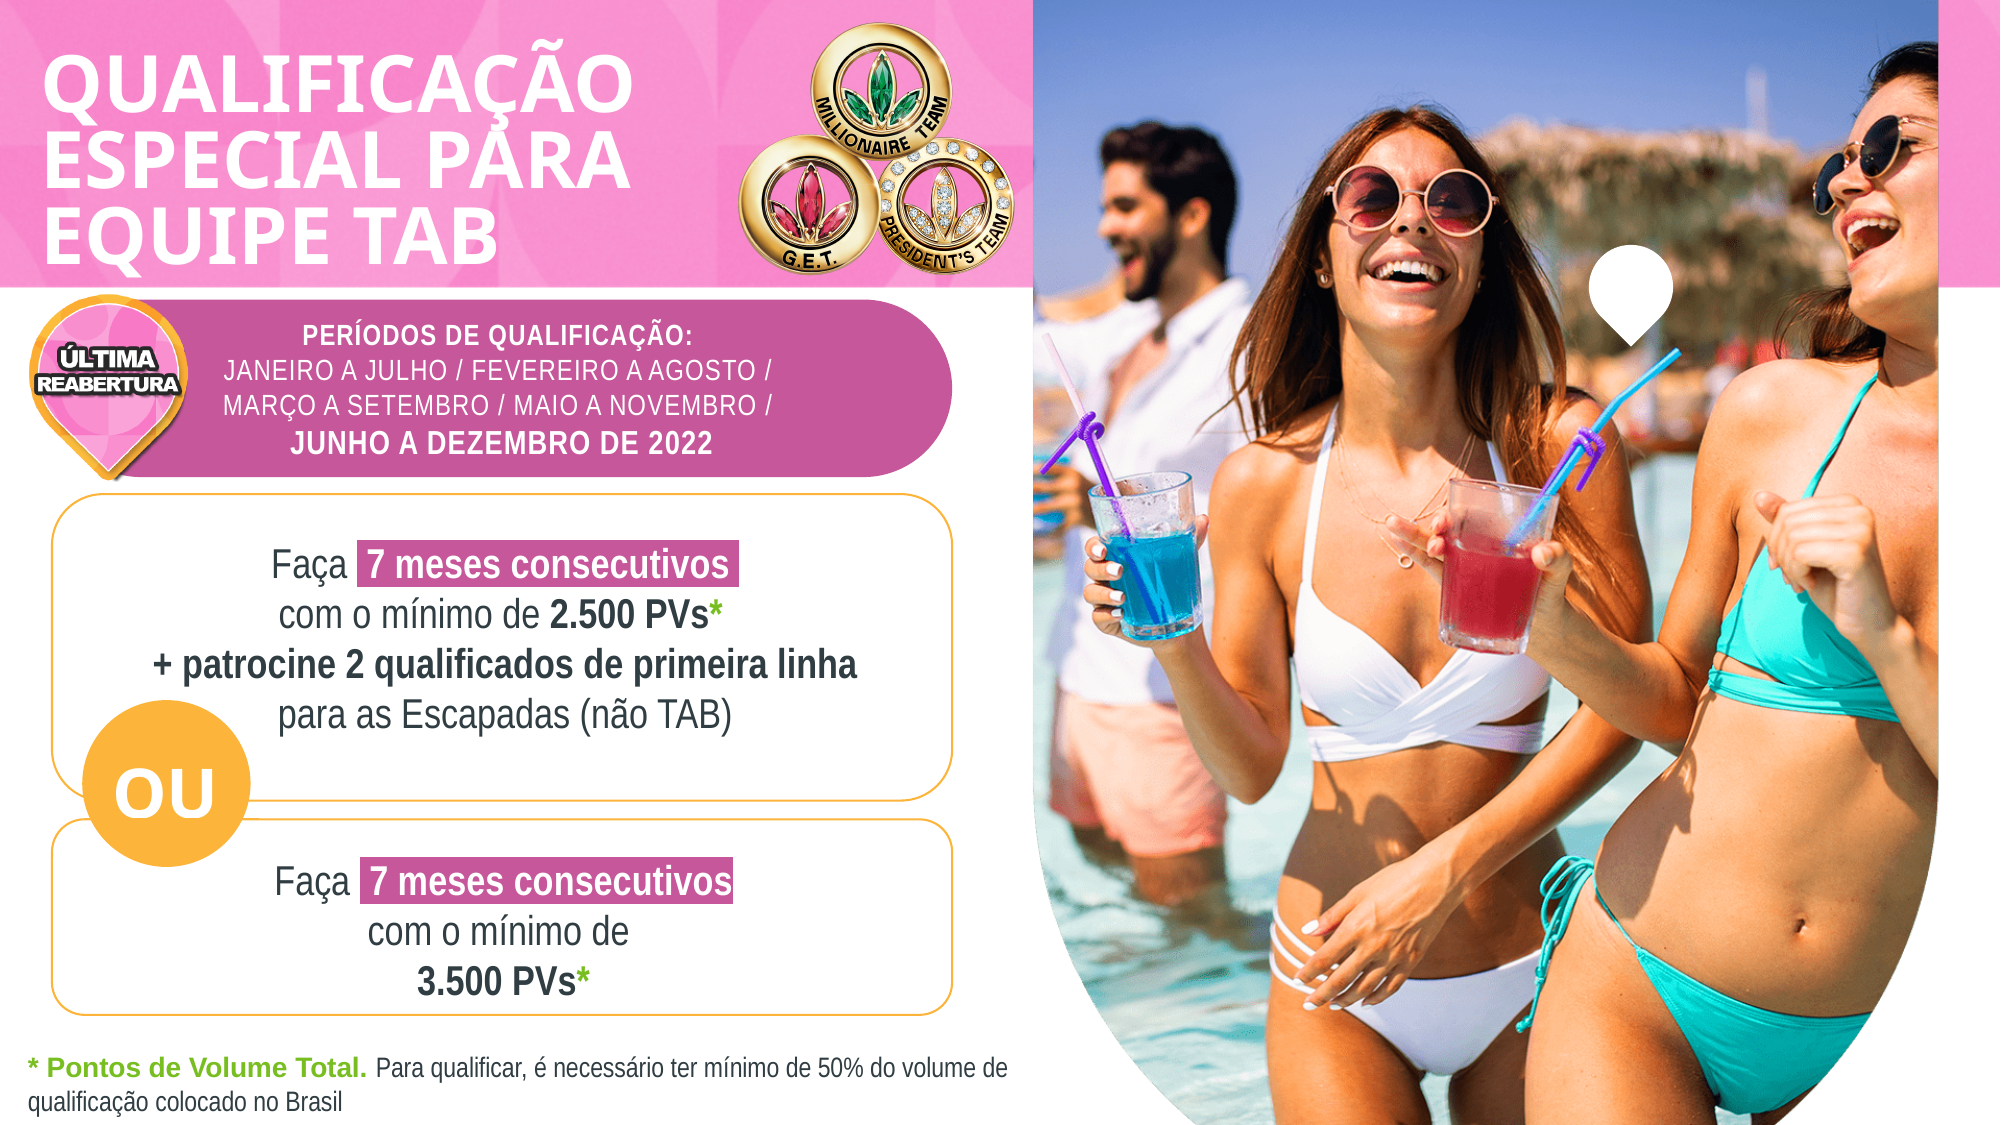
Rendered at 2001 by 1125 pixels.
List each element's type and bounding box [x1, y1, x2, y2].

text_box [51, 819, 953, 1015]
text_box [63, 700, 268, 819]
text_box [51, 494, 953, 801]
picture [0, 0, 2000, 1125]
text_box [699, 0, 1042, 323]
text_box [205, 299, 953, 478]
